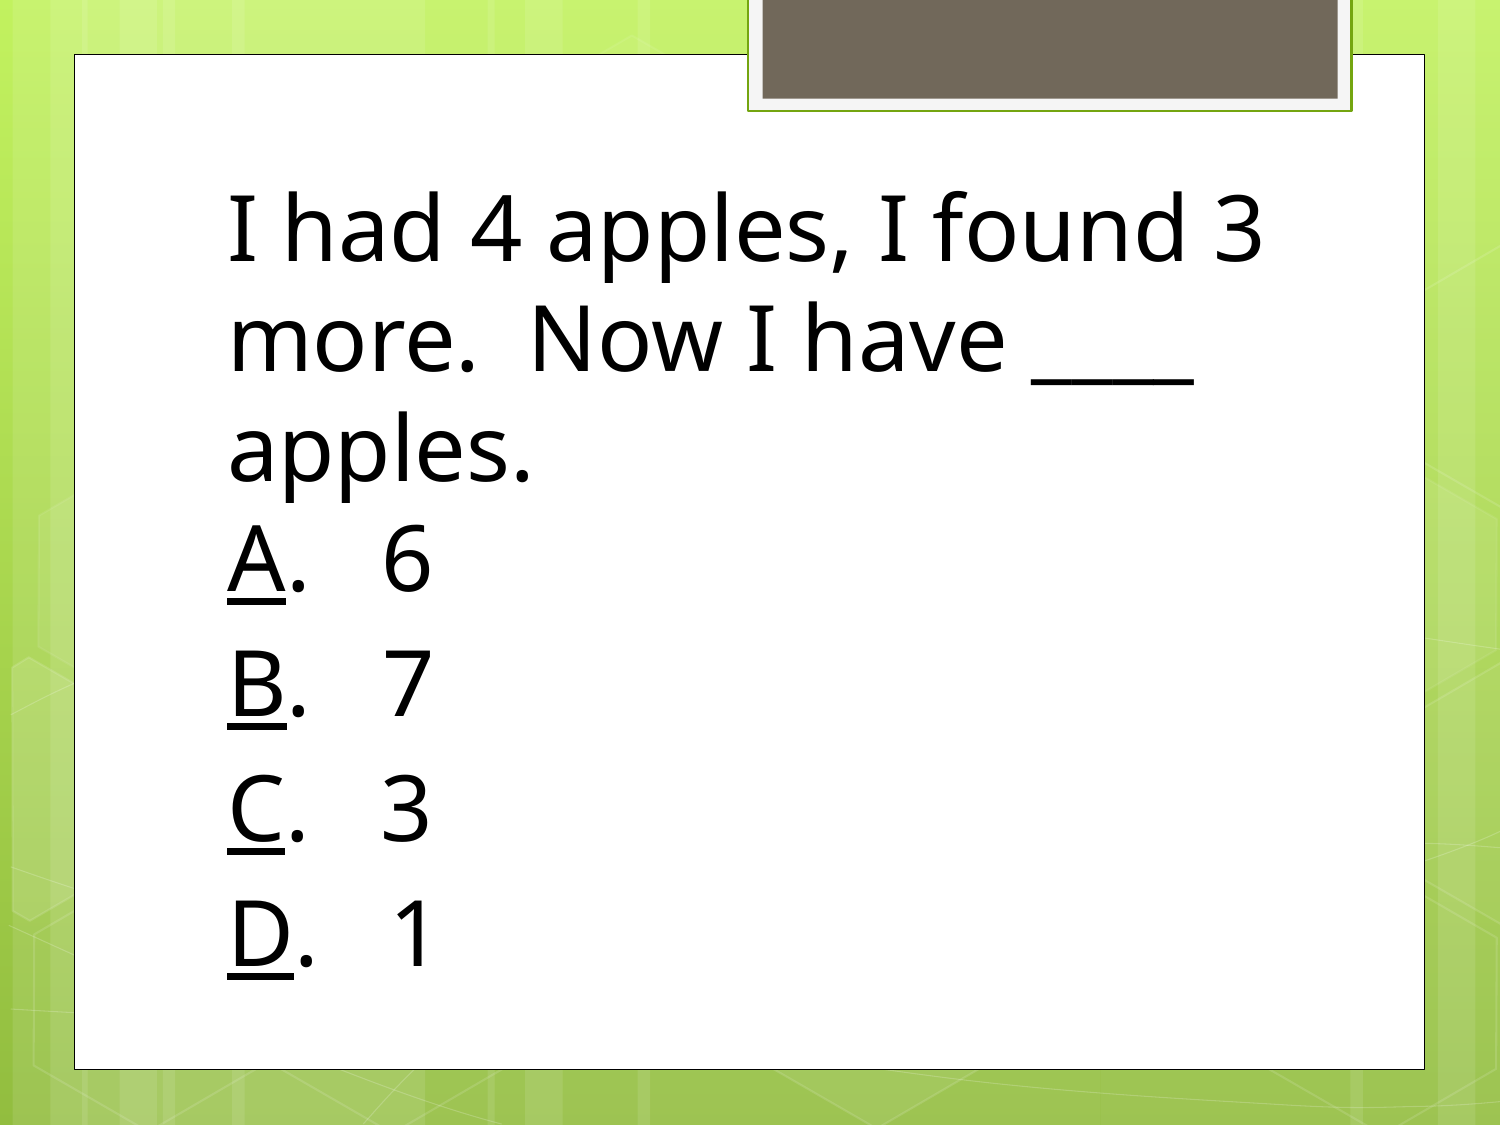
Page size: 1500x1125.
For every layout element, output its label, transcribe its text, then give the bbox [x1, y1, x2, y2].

text_box I had 4 apples, I found 3 more. Now I have ____ apples. A. 6 B. 7 C. 3 D. 1 [212, 162, 1350, 1008]
